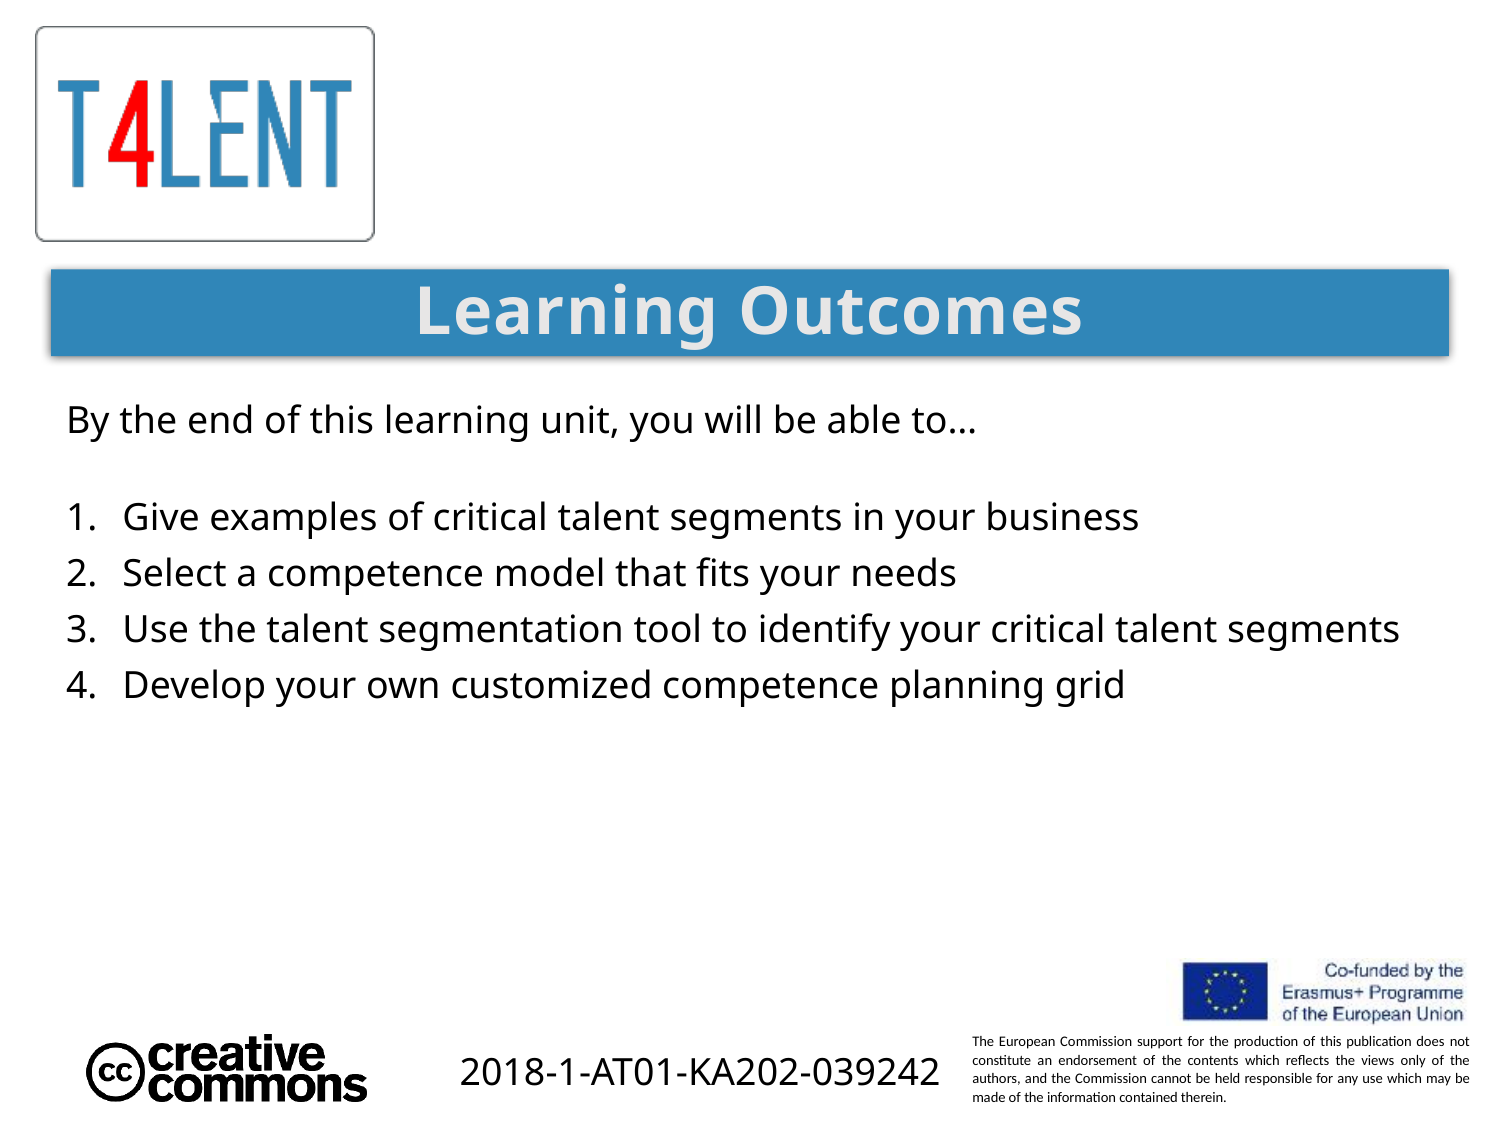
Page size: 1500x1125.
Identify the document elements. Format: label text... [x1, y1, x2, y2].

picture [85, 1034, 367, 1102]
text_box 2018-1-AT01-KA202-039242 [444, 1040, 956, 1101]
picture [35, 26, 375, 242]
title Learning Outcomes [51, 269, 1449, 357]
picture [1166, 958, 1478, 1026]
subtitle By the end of this learning unit, you will be able to… Give examples of critical talent segments in your business Select a competence model that fits your needs Use the talent segmentation tool to identify your critical talent segments Develop your own customized competence planning grid [51, 386, 1449, 876]
